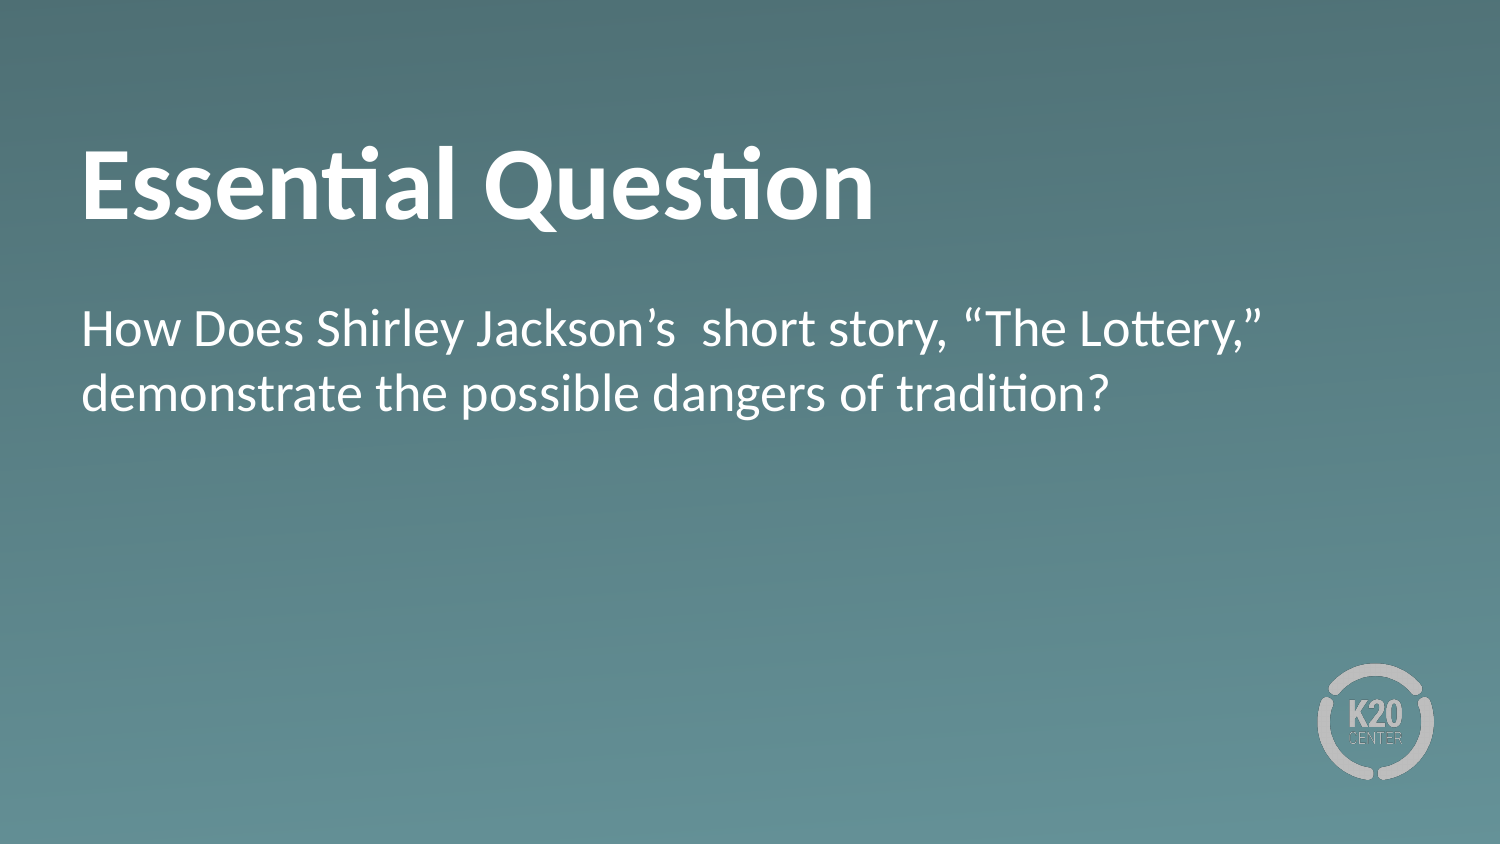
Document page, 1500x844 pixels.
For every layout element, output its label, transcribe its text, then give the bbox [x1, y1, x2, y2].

title Essential Question [80, 72, 1000, 241]
picture [1300, 646, 1451, 797]
list How Does Shirley Jackson’s short story, “The Lottery,” demonstrate the possible dangers of tradition? [73, 285, 1349, 471]
